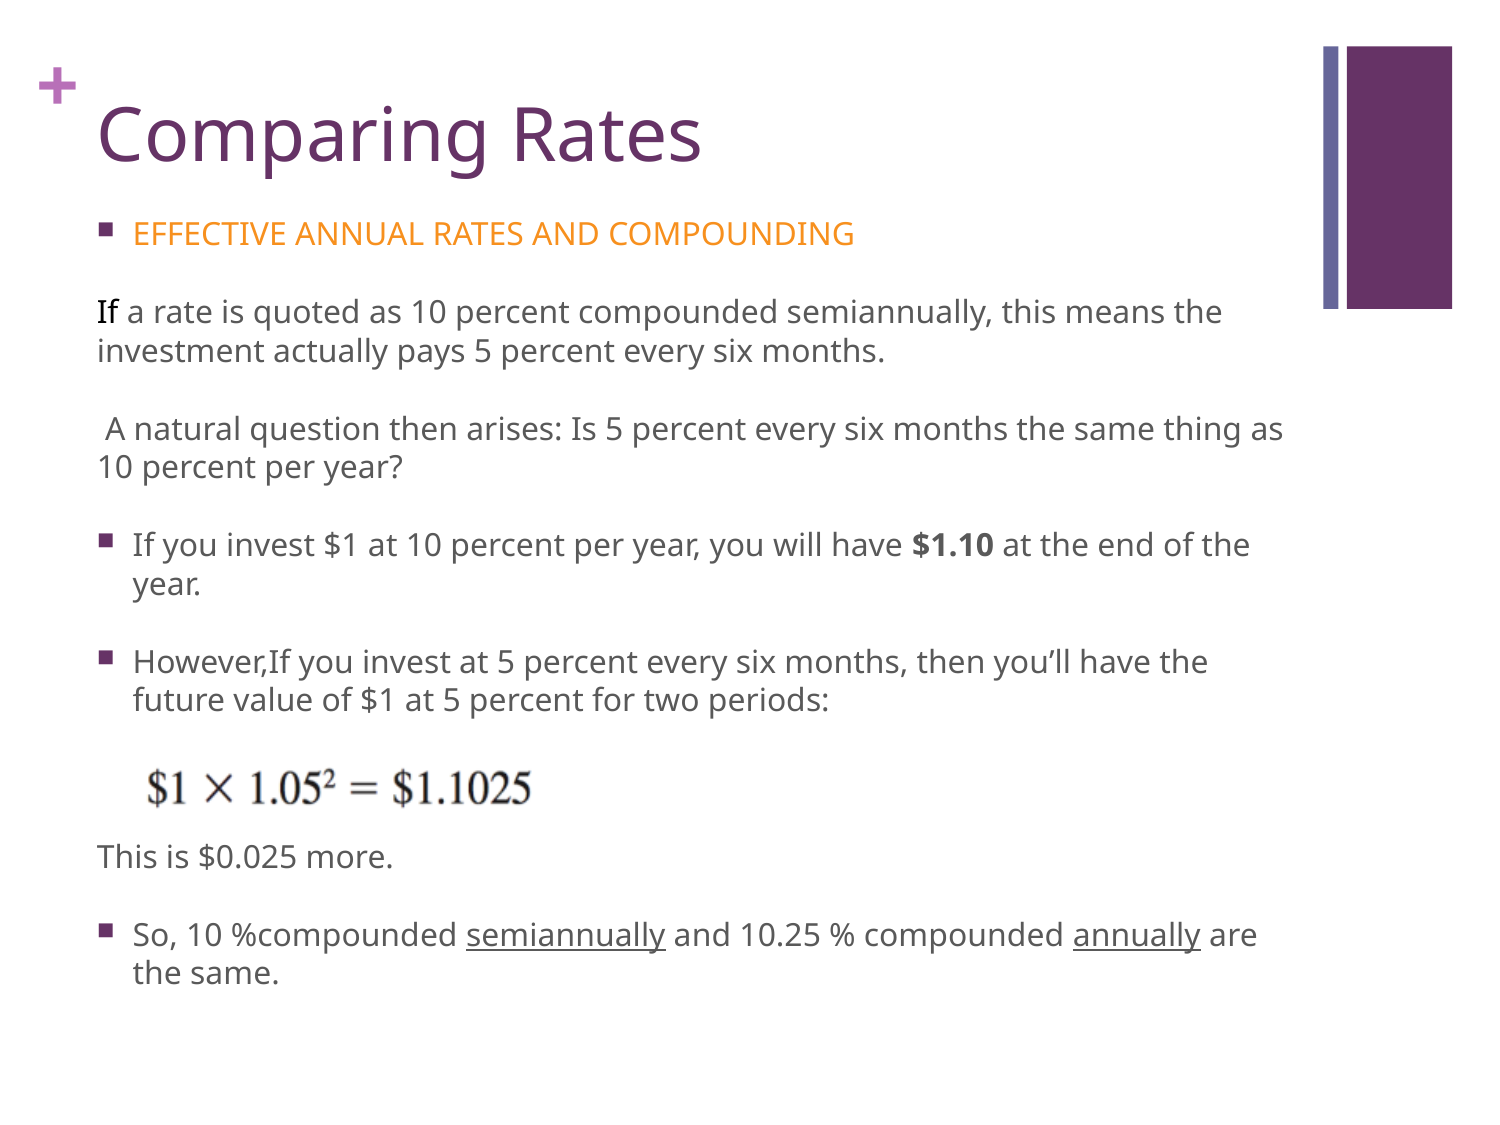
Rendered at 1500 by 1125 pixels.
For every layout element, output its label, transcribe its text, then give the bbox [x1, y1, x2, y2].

list EFFECTIVE ANNUAL RATES AND COMPOUNDING If a rate is quoted as 10 percent compounded semiannually, this means the investment actually pays 5 percent every six months. A natural question then arises: Is 5 percent every six months the same thing as 10 percent per year? If you invest $1 at 10 percent per year, you will have $1.10 at the end of the year. However,If you invest at 5 percent every six months, then you’ll have the future value of $1 at 5 percent for two periods: This is $0.025 more. So, 10 %compounded semiannually and 10.25 % compounded annually are the same. [81, 206, 1322, 1005]
picture [122, 757, 583, 817]
title Comparing Rates [81, 79, 1322, 206]
